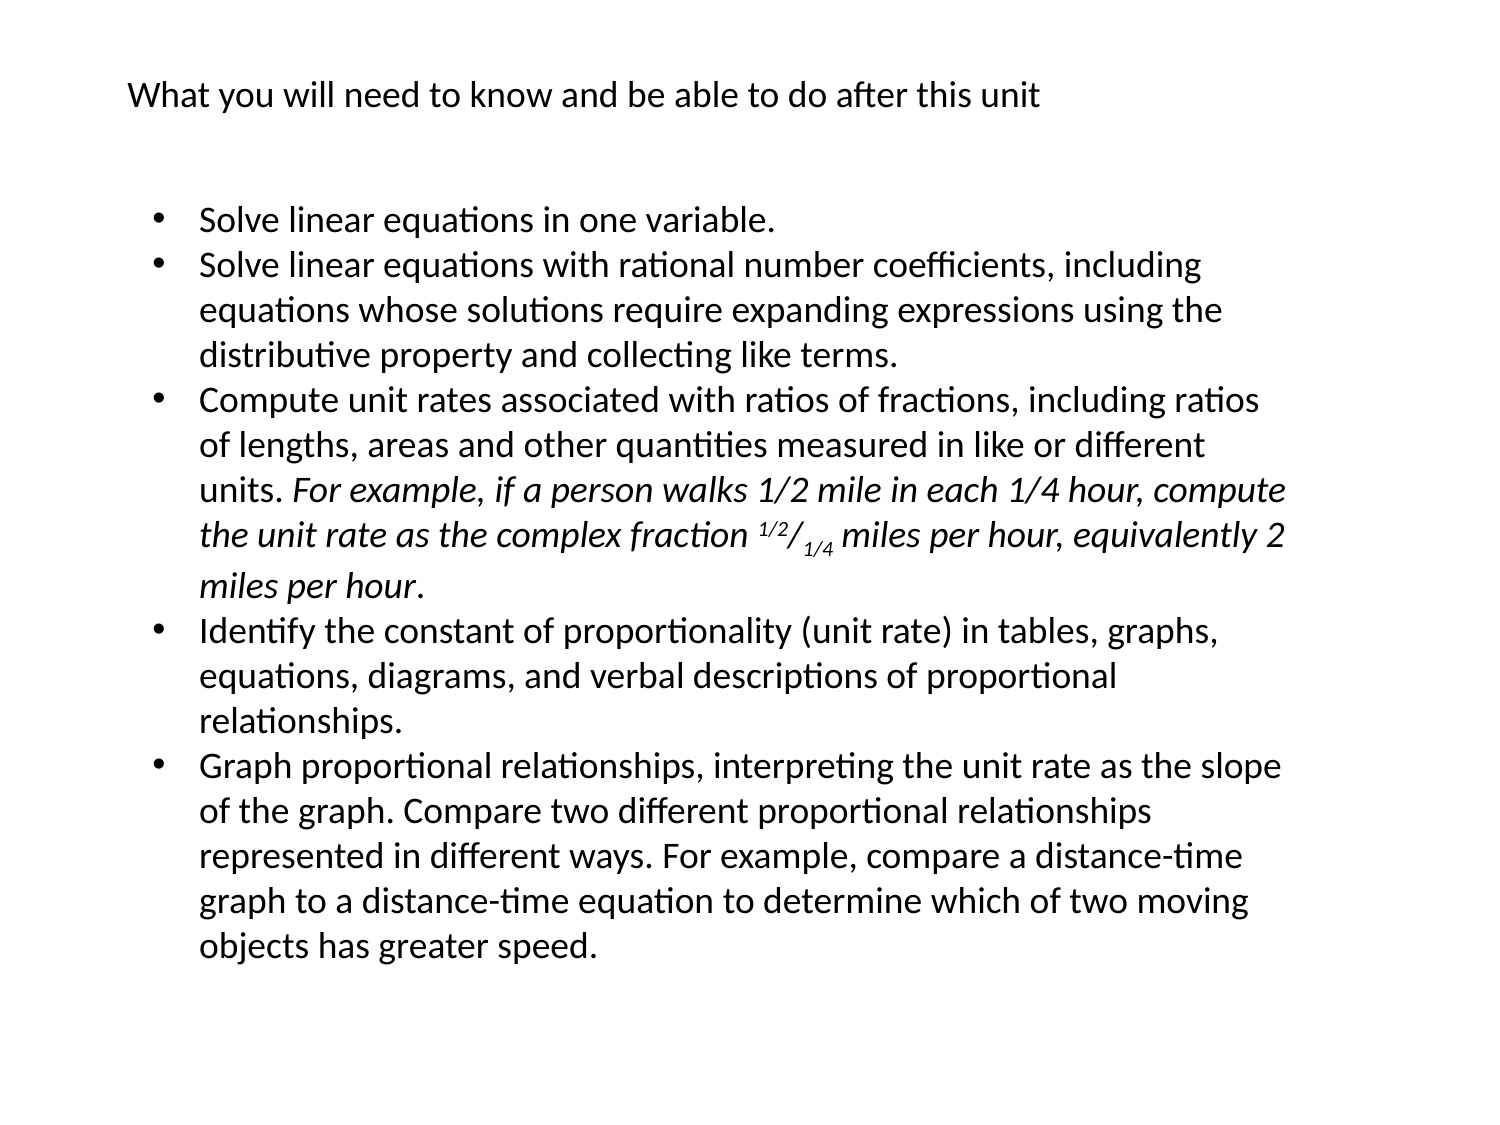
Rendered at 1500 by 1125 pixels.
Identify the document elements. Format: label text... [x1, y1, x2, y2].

text_box Solve linear equations in one variable. Solve linear equations with rational number coefficients, including equations whose solutions require expanding expressions using the distributive property and collecting like terms. Compute unit rates associated with ratios of fractions, including ratios of lengths, areas and other quantities measured in like or different units. For example, if a person walks 1/2 mile in each 1/4 hour, compute the unit rate as the complex fraction 1/2/1/4 miles per hour, equivalently 2 miles per hour. Identify the constant of proportionality (unit rate) in tables, graphs, equations, diagrams, and verbal descriptions of proportional relationships. Graph proportional relationships, interpreting the unit rate as the slope of the graph. Compare two different proportional relationships represented in different ways. For example, compare a distance-time graph to a distance-time equation to determine which of two moving objects has greater speed. [137, 187, 1313, 974]
text_box What you will need to know and be able to do after this unit [112, 62, 1438, 123]
